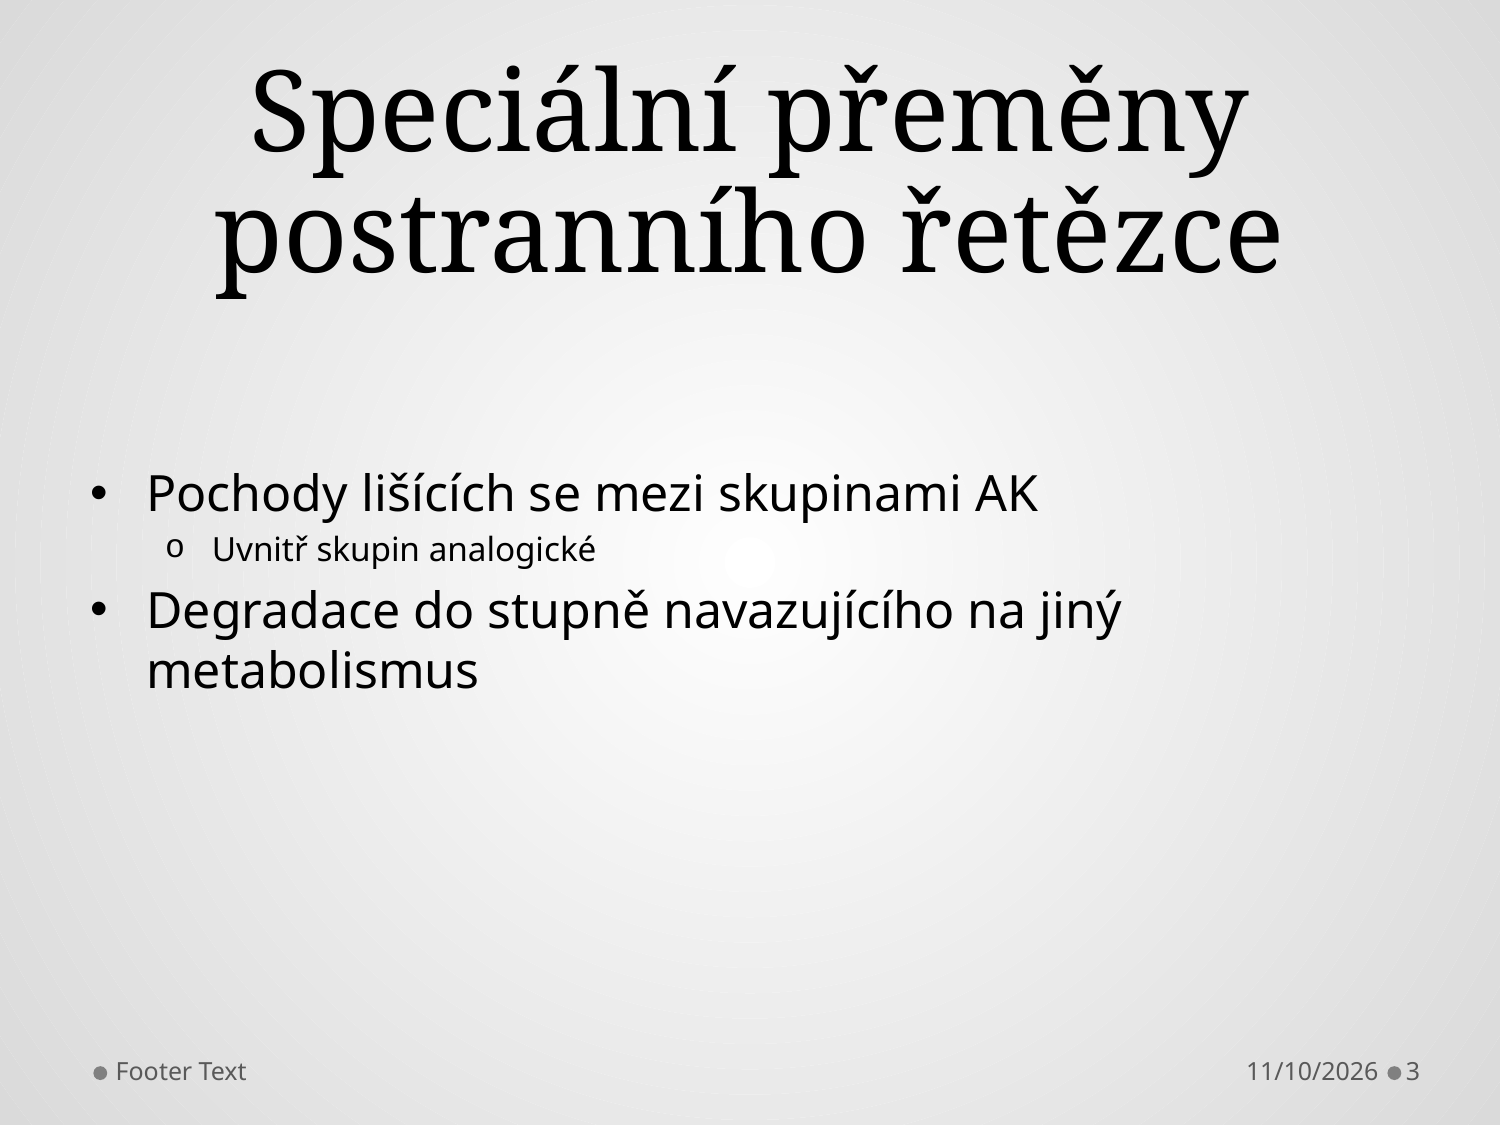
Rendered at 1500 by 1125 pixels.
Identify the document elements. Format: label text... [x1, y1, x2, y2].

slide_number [1043, 1042, 1386, 1103]
list Pochody lišících se mezi skupinami AK Uvnitř skupin analogické Degradace do stupně navazujícího na jiný metabolismus [75, 314, 1425, 1005]
footer Footer Text [108, 1042, 576, 1103]
slide_number 3 [1401, 1042, 1494, 1103]
title Speciální přeměny postranního řetězce [75, 0, 1425, 303]
